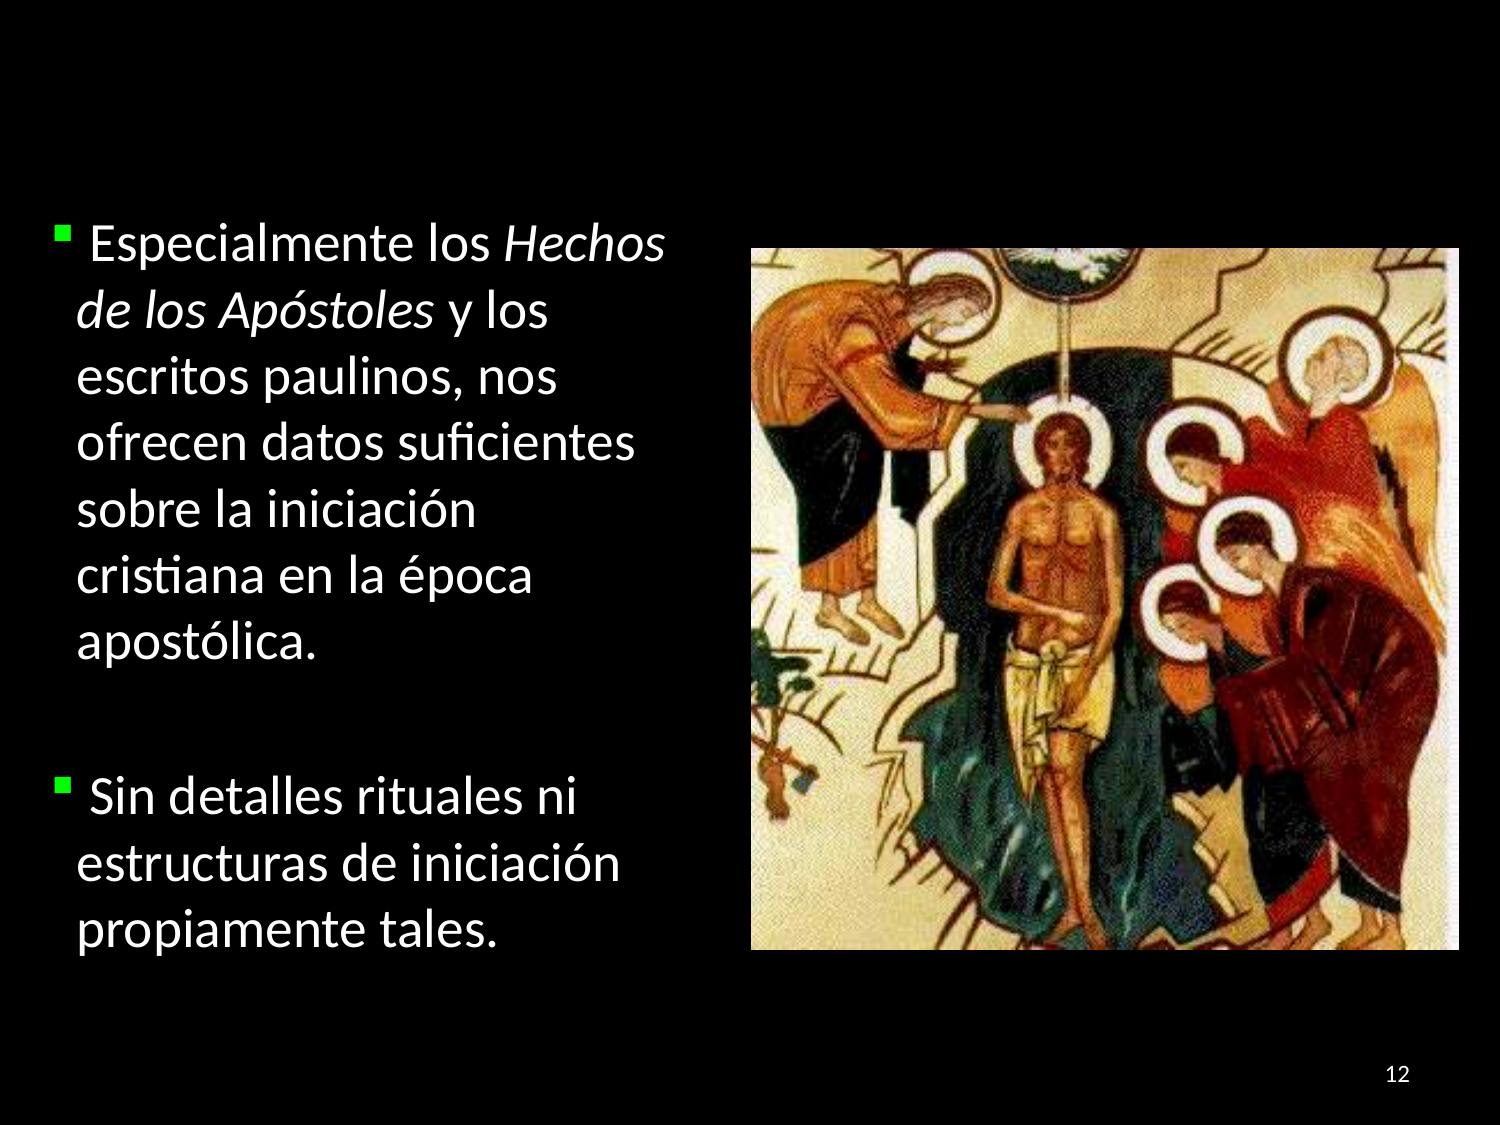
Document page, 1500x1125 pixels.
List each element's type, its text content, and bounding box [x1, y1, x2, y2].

slide_number 12 [1074, 1042, 1425, 1103]
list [751, 248, 1459, 950]
list Especialmente los Hechos de los Apóstoles y los escritos paulinos, nos ofrecen datos suficientes sobre la iniciación cristiana en la época apostólica. Sin detalles rituales ni estructuras de iniciación propiamente tales. [34, 198, 692, 969]
